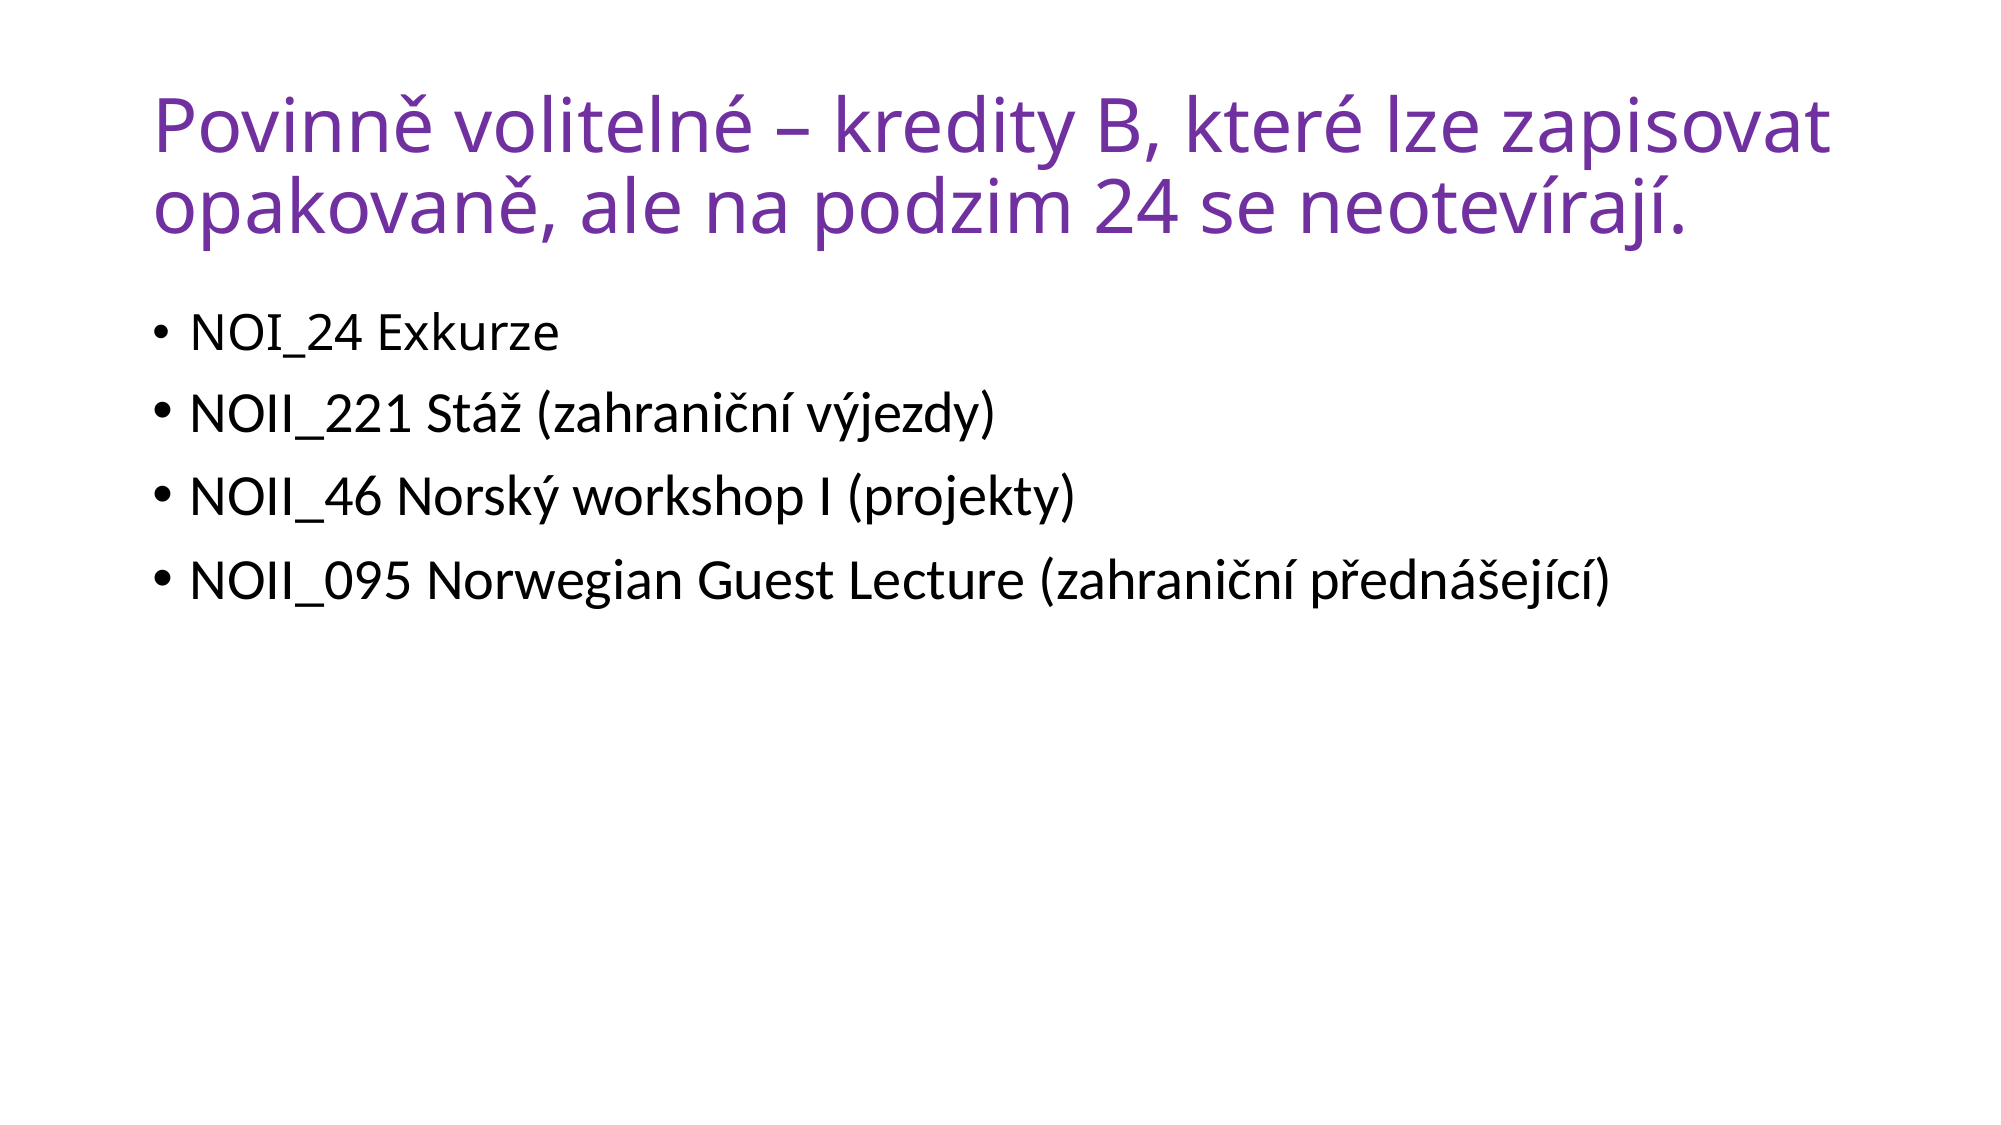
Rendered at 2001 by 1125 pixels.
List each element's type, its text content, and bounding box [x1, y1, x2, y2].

list NOI_24 Exkurze NOII_221 Stáž (zahraniční výjezdy) NOII_46 Norský workshop I (projekty) NOII_095 Norwegian Guest Lecture (zahraniční přednášející) [137, 299, 1863, 1014]
title Povinně volitelné – kredity B, které lze zapisovat opakovaně, ale na podzim 24 se neotevírají. [137, 59, 1863, 278]
